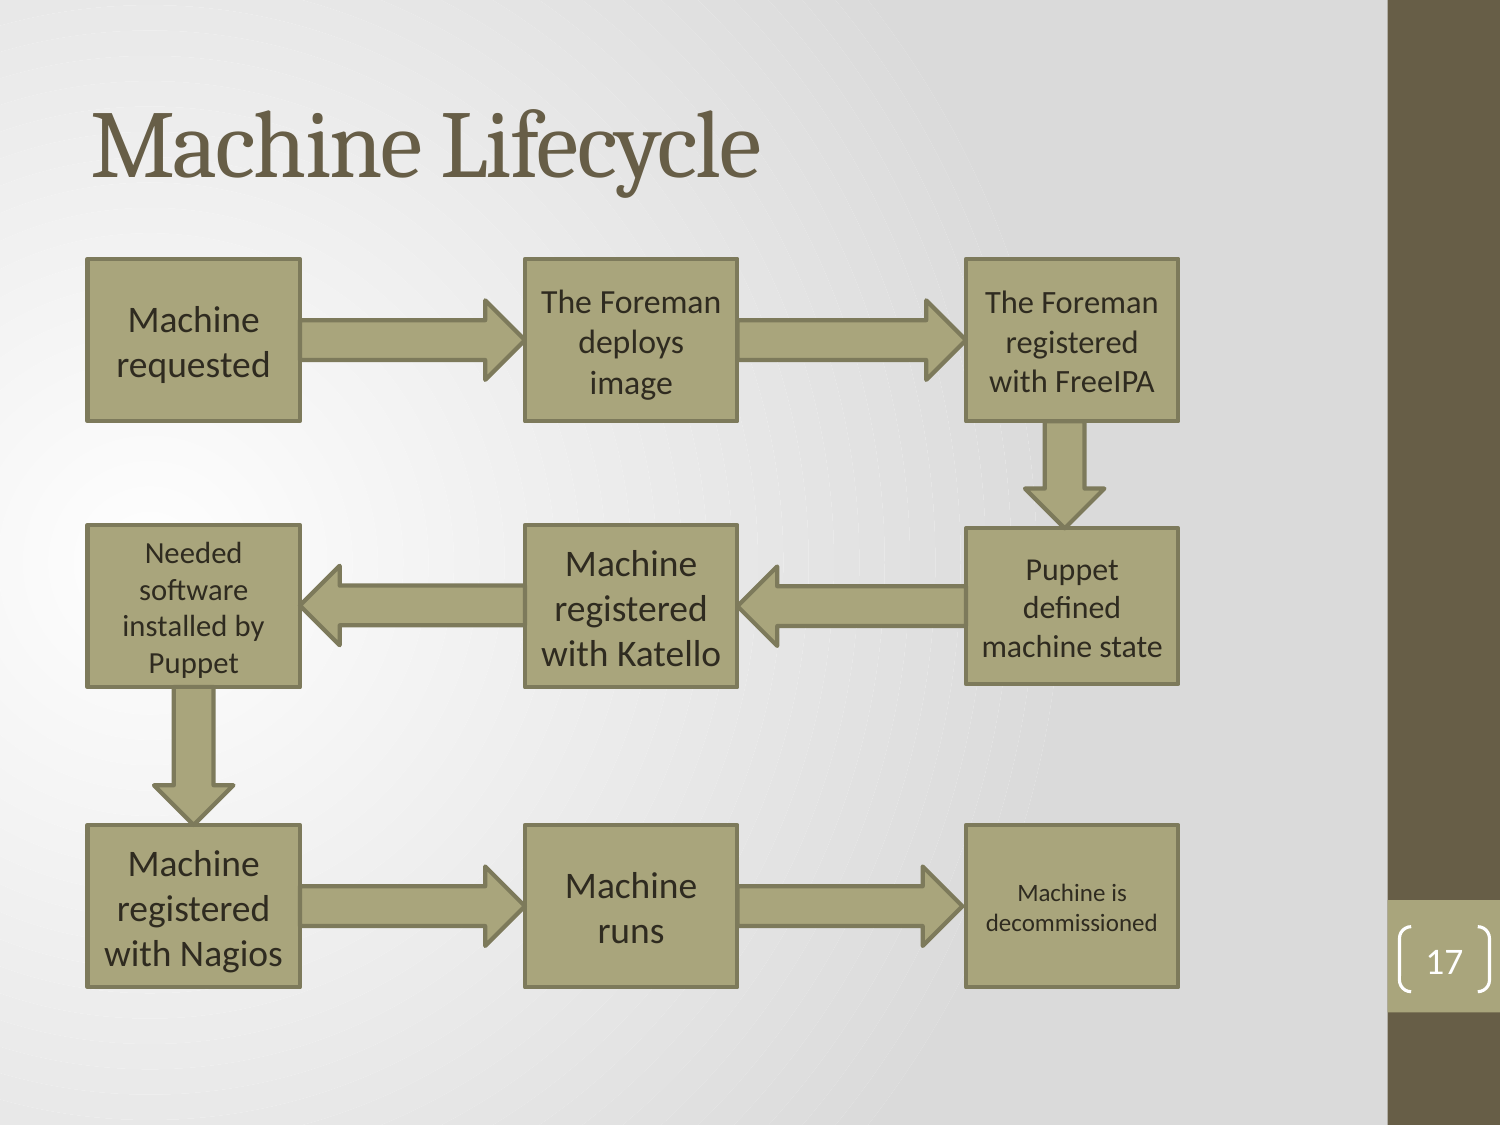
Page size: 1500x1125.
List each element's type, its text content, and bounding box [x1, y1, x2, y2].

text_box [86, 258, 1179, 988]
slide_number 17 [1397, 925, 1492, 994]
title Machine Lifecycle [75, 45, 1325, 233]
